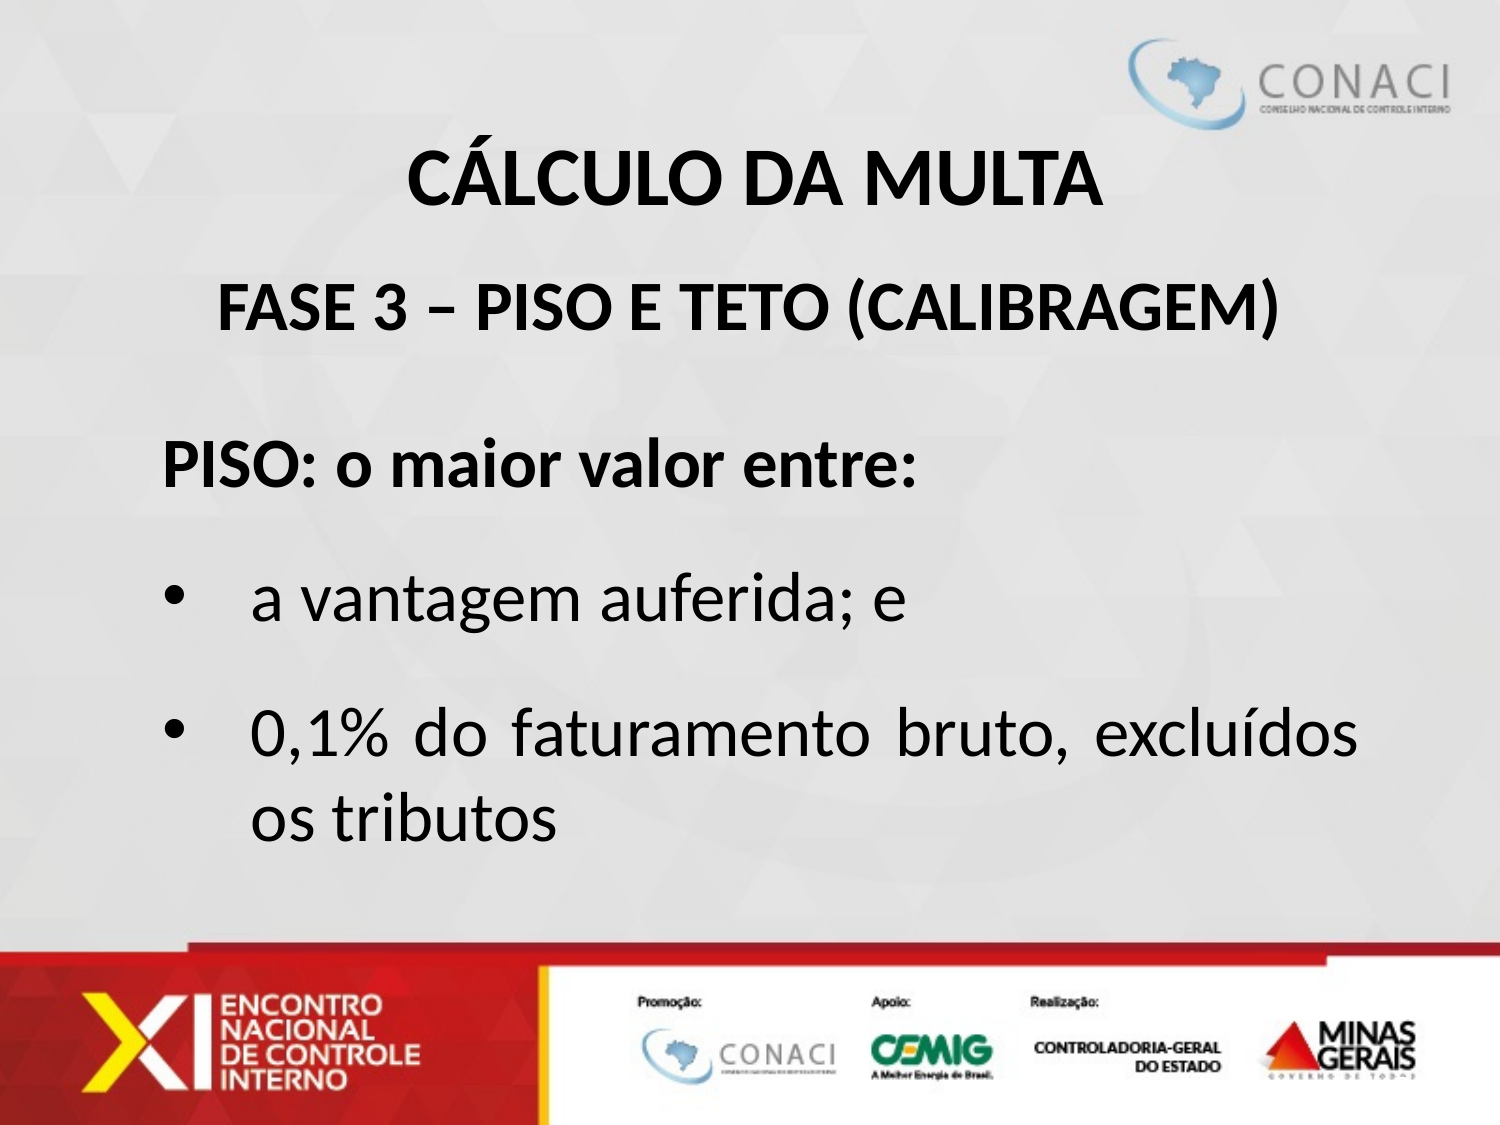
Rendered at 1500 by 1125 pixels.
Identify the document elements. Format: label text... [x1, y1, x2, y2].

text_box Cálculo da Multa [29, 113, 1483, 232]
text_box PISO: o maior valor entre: a vantagem auferida; e 0,1% do faturamento bruto, excluídos os tributos [147, 408, 1376, 864]
text_box Fase 3 – Piso e Teto (Calibragem) [0, 254, 1500, 349]
picture [0, 349, 1500, 1125]
text_box 26 [1376, 1058, 1448, 1119]
picture [0, 0, 1500, 254]
